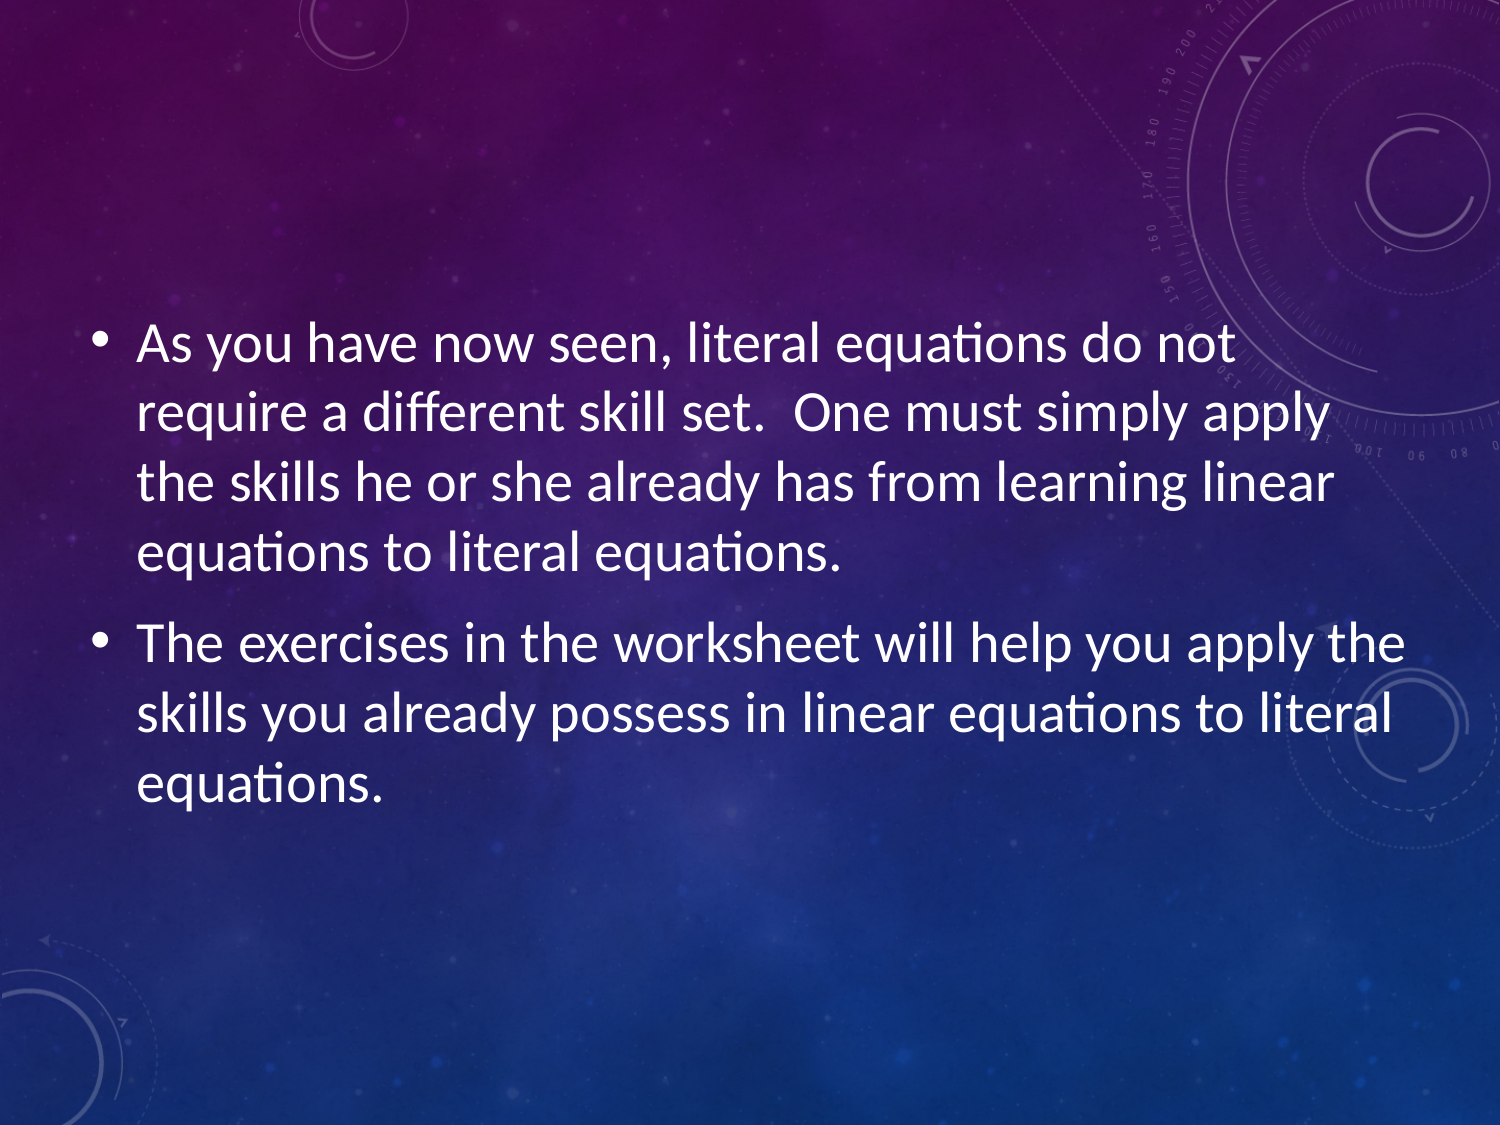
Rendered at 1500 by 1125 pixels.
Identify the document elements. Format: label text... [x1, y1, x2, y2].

picture [0, 0, 1500, 1125]
list As you have now seen, literal equations do not require a different skill set. One must simply apply the skills he or she already has from learning linear equations to literal equations. The exercises in the worksheet will help you apply the skills you already possess in linear equations to literal equations. [75, 112, 1425, 1005]
